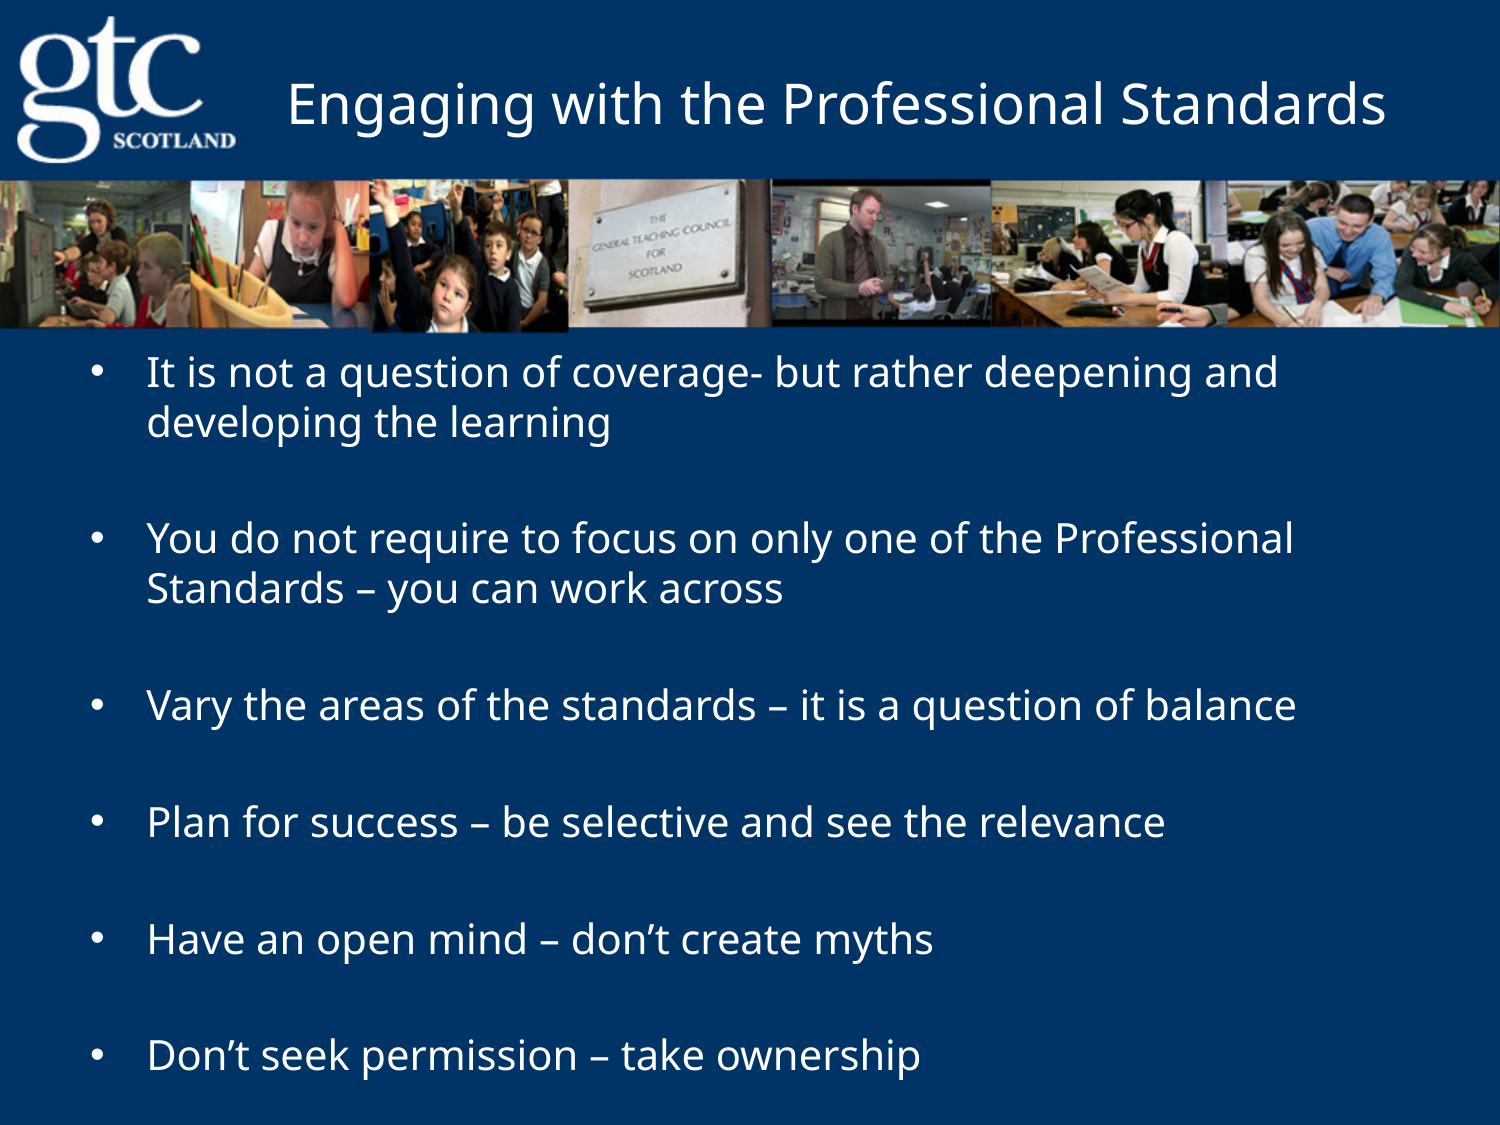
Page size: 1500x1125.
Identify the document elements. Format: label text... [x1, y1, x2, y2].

title Engaging with the Professional Standards [241, 42, 1448, 162]
picture [0, 0, 1500, 1125]
list It is not a question of coverage- but rather deepening and developing the learning You do not require to focus on only one of the Professional Standards – you can work across Vary the areas of the standards – it is a question of balance Plan for success – be selective and see the relevance Have an open mind – don’t create myths Don’t seek permission – take ownership [74, 337, 1426, 1125]
